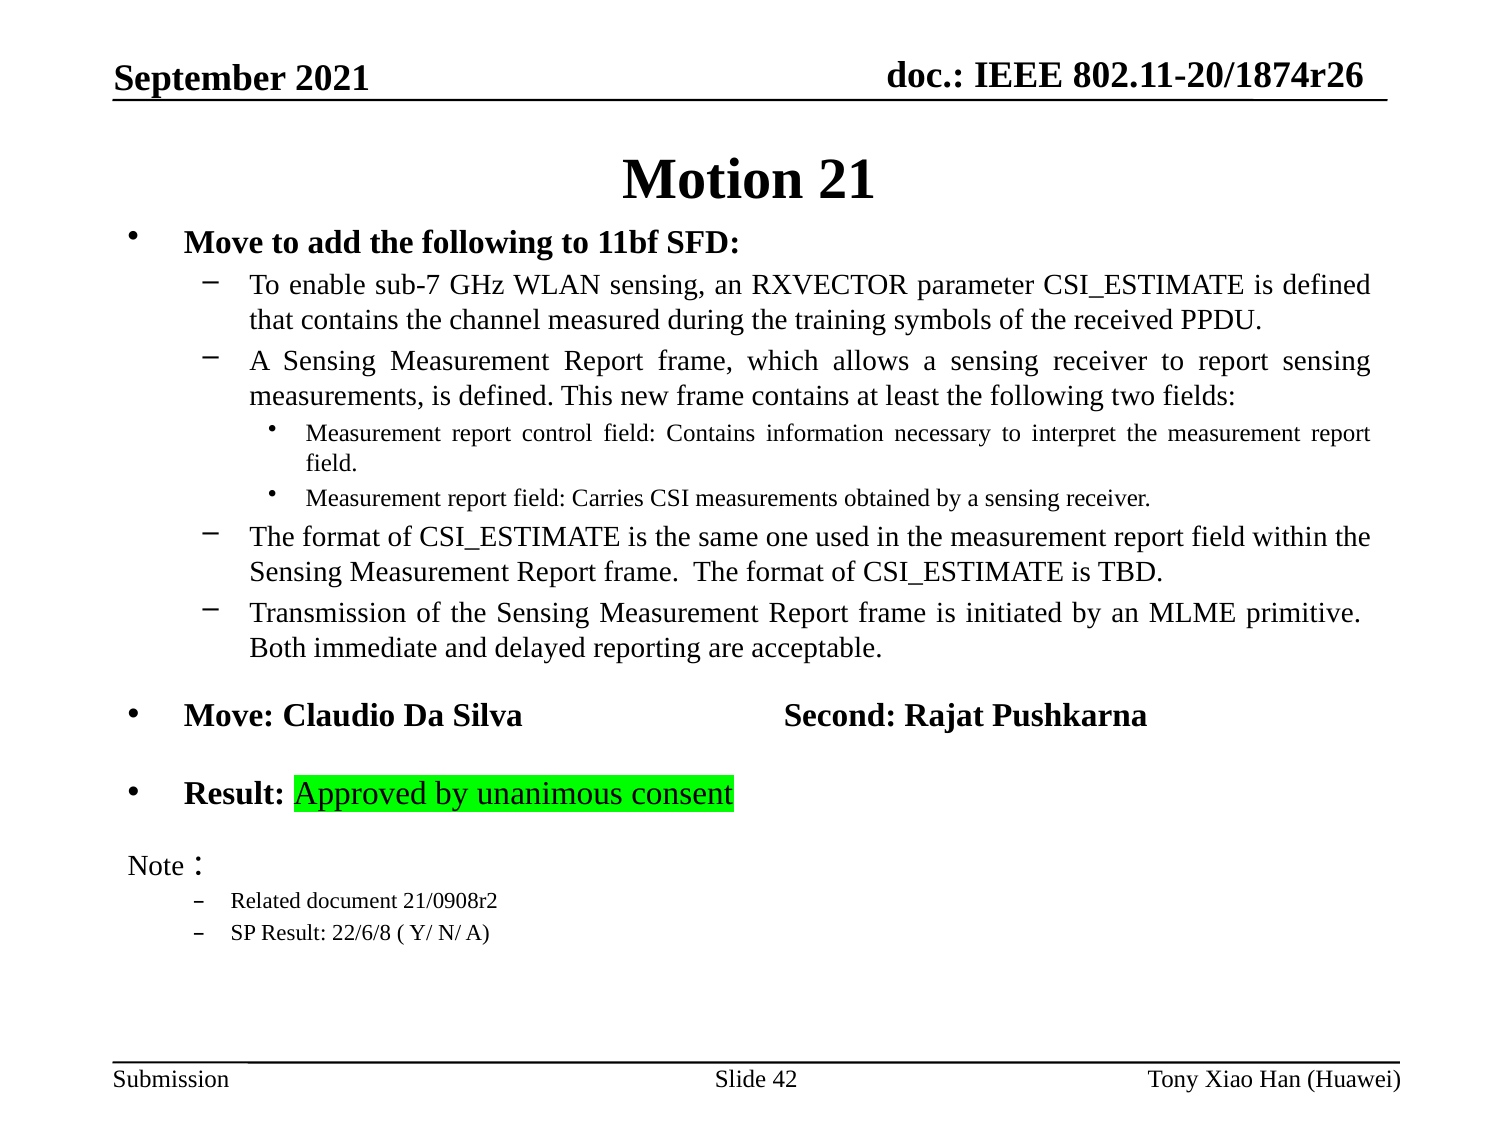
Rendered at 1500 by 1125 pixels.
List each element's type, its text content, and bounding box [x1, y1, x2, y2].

text_box Motion 21 [112, 87, 1388, 212]
footer Tony Xiao Han (Huawei) [999, 1061, 1402, 1093]
text_box Move to add the following to 11bf SFD: To enable sub-7 GHz WLAN sensing, an RXVECTOR parameter CSI_ESTIMATE is defined that contains the channel measured during the training symbols of the received PPDU. A Sensing Measurement Report frame, which allows a sensing receiver to report sensing measurements, is defined. This new frame contains at least the following two fields: Measurement report control field: Contains information necessary to interpret the measurement report field. Measurement report field: Carries CSI measurements obtained by a sensing receiver. The format of CSI_ESTIMATE is the same one used in the measurement report field within the Sensing Measurement Report frame. The format of CSI_ESTIMATE is TBD. Transmission of the Sensing Measurement Report frame is initiated by an MLME primitive. Both immediate and delayed reporting are acceptable. Move: Claudio Da Silva Second: Rajat Pushkarna Result: Approved by unanimous consent Note： Related document 21/0908r2 SP Result: 22/6/8 ( Y/ N/ A) [112, 212, 1388, 900]
slide_number Slide 42 [712, 1061, 800, 1093]
